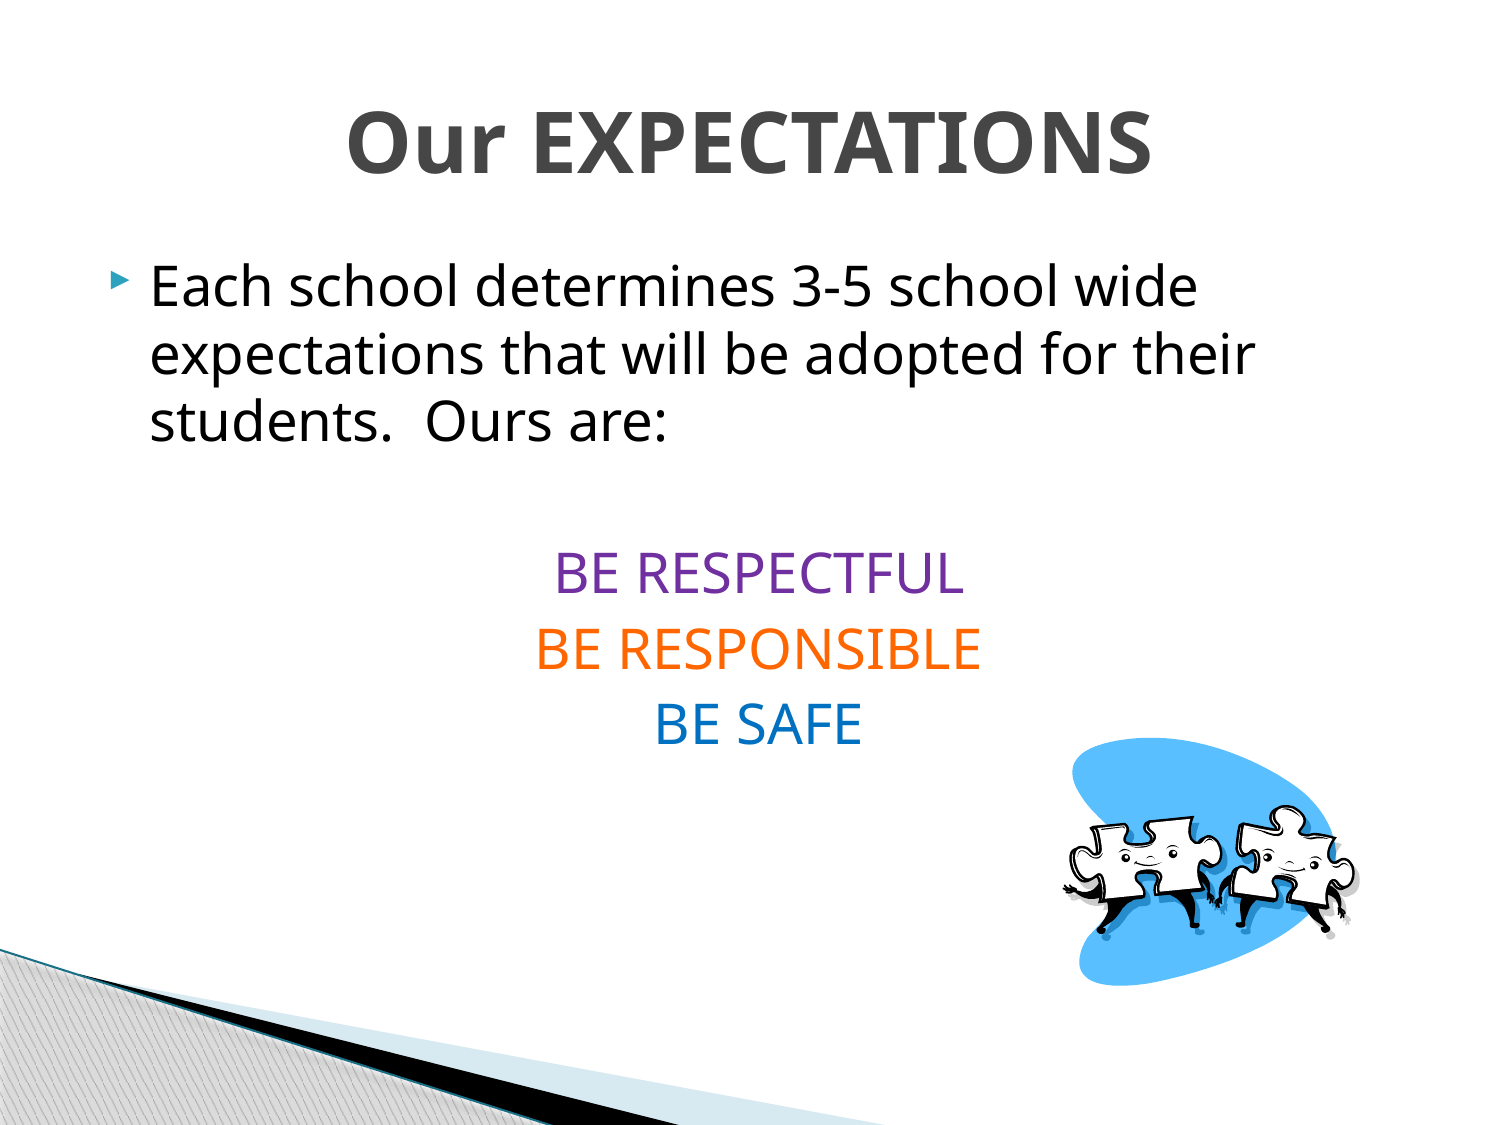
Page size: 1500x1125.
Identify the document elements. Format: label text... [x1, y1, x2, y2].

picture [1062, 737, 1360, 987]
title Our EXPECTATIONS [75, 45, 1425, 233]
list Each school determines 3-5 school wide expectations that will be adopted for their students. Ours are: BE RESPECTFUL BE RESPONSIBLE BE SAFE [75, 243, 1425, 986]
